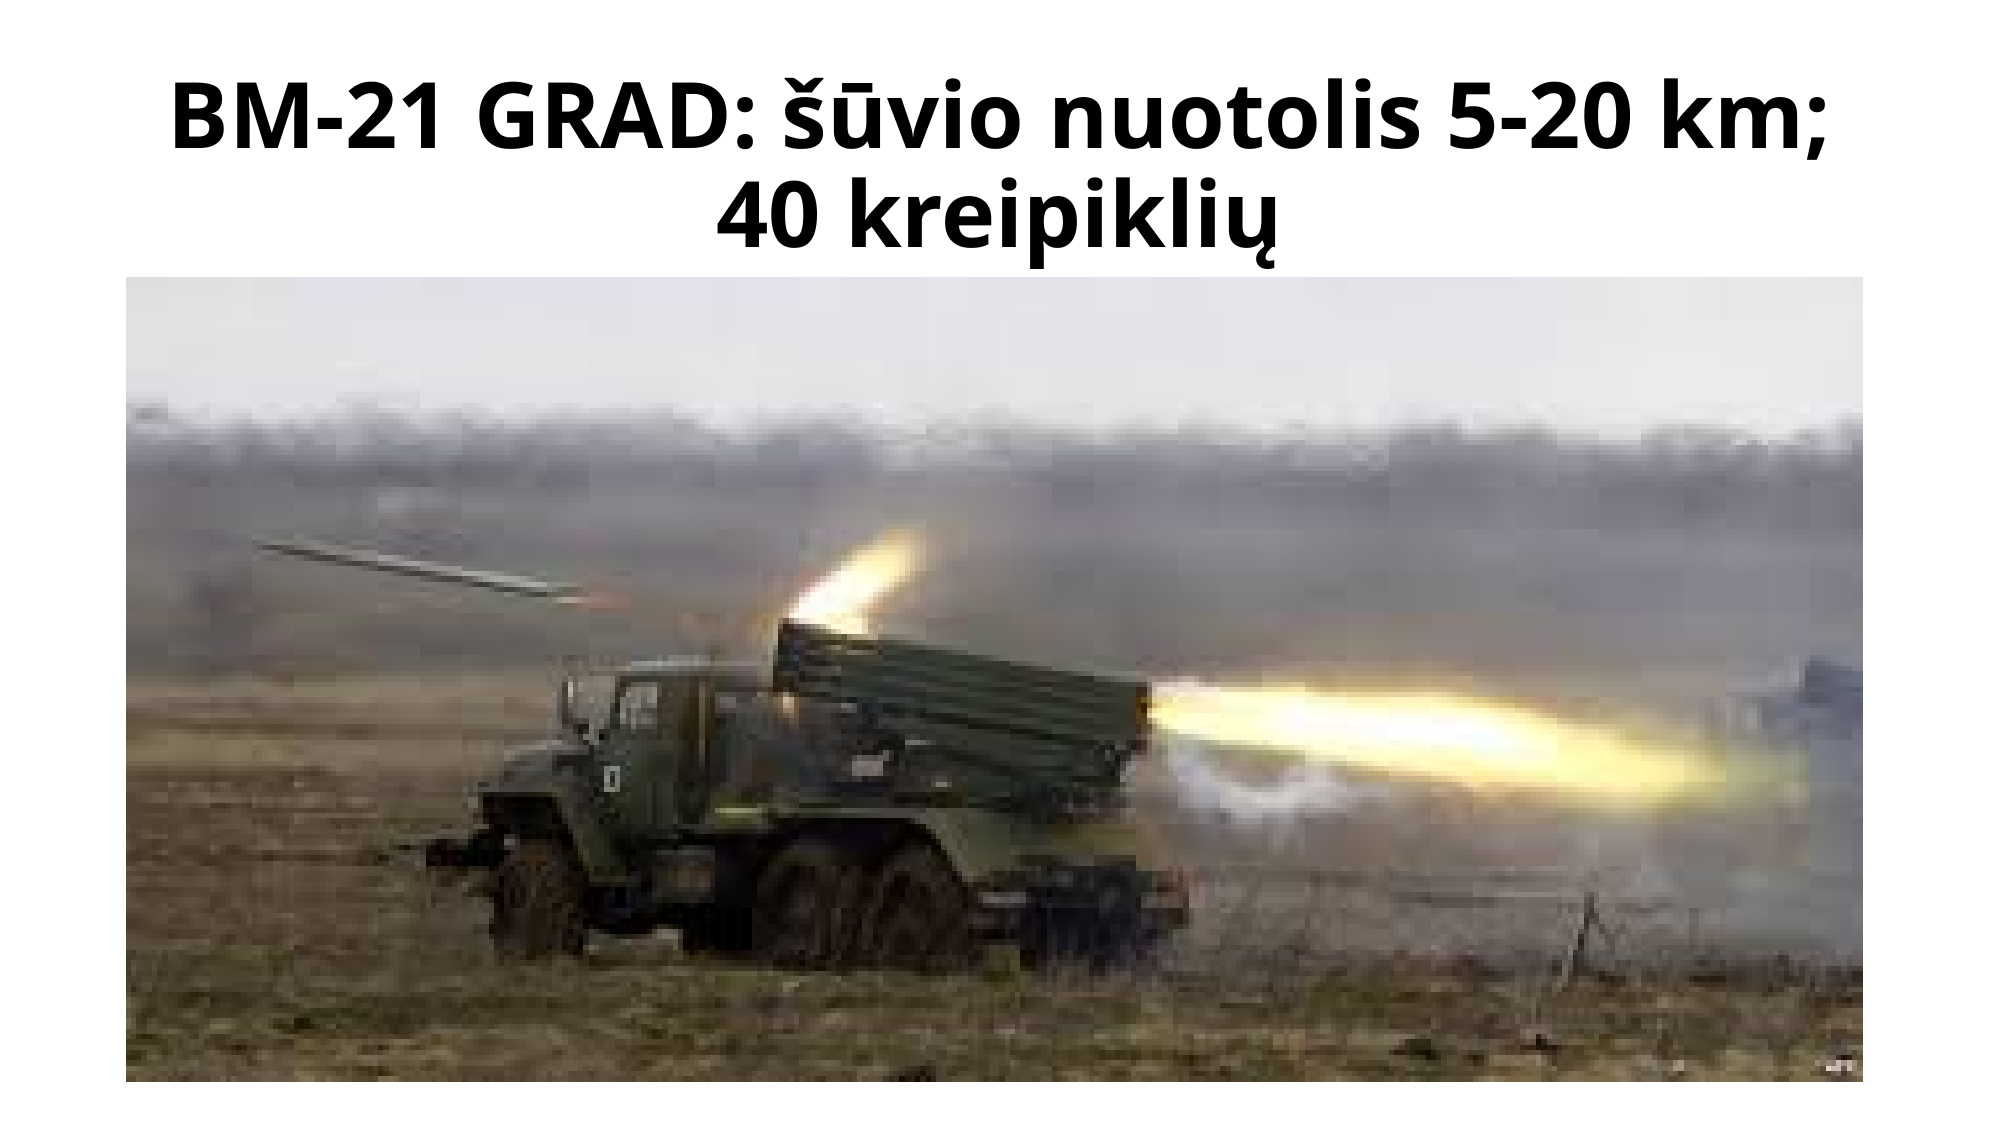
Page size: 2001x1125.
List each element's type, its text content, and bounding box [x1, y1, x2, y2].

title BM-21 GRAD: šūvio nuotolis 5-20 km; 40 kreipiklių [137, 59, 1863, 277]
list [126, 277, 1863, 1083]
